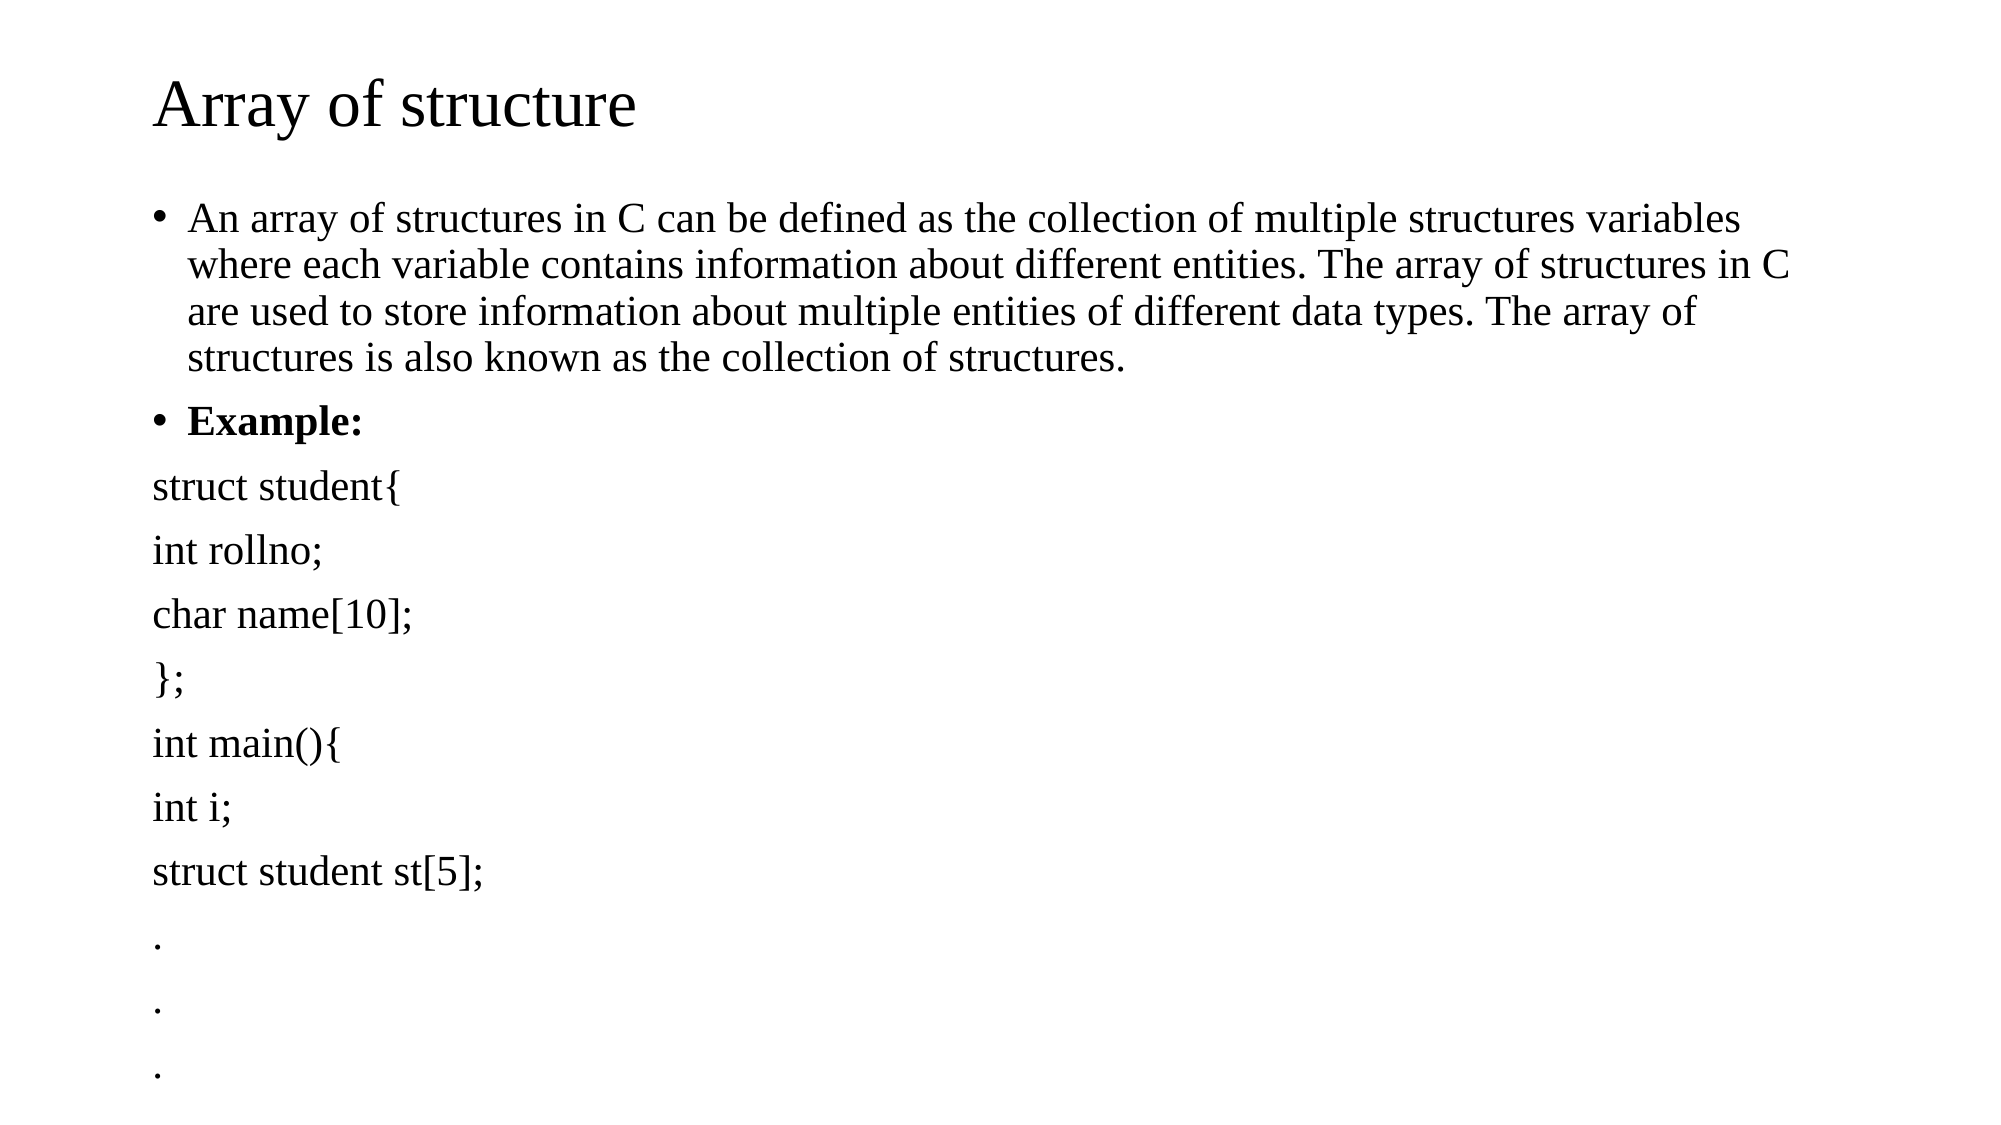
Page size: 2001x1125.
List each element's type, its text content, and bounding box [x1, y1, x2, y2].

list An array of structures in C can be defined as the collection of multiple structures variables where each variable contains information about different entities. The array of structures in C are used to store information about multiple entities of different data types. The array of structures is also known as the collection of structures. Example: struct student{ int rollno; char name[10]; }; int main(){ int i; struct student st[5]; . . . [137, 187, 1863, 1101]
title Array of structure [137, 59, 1863, 149]
